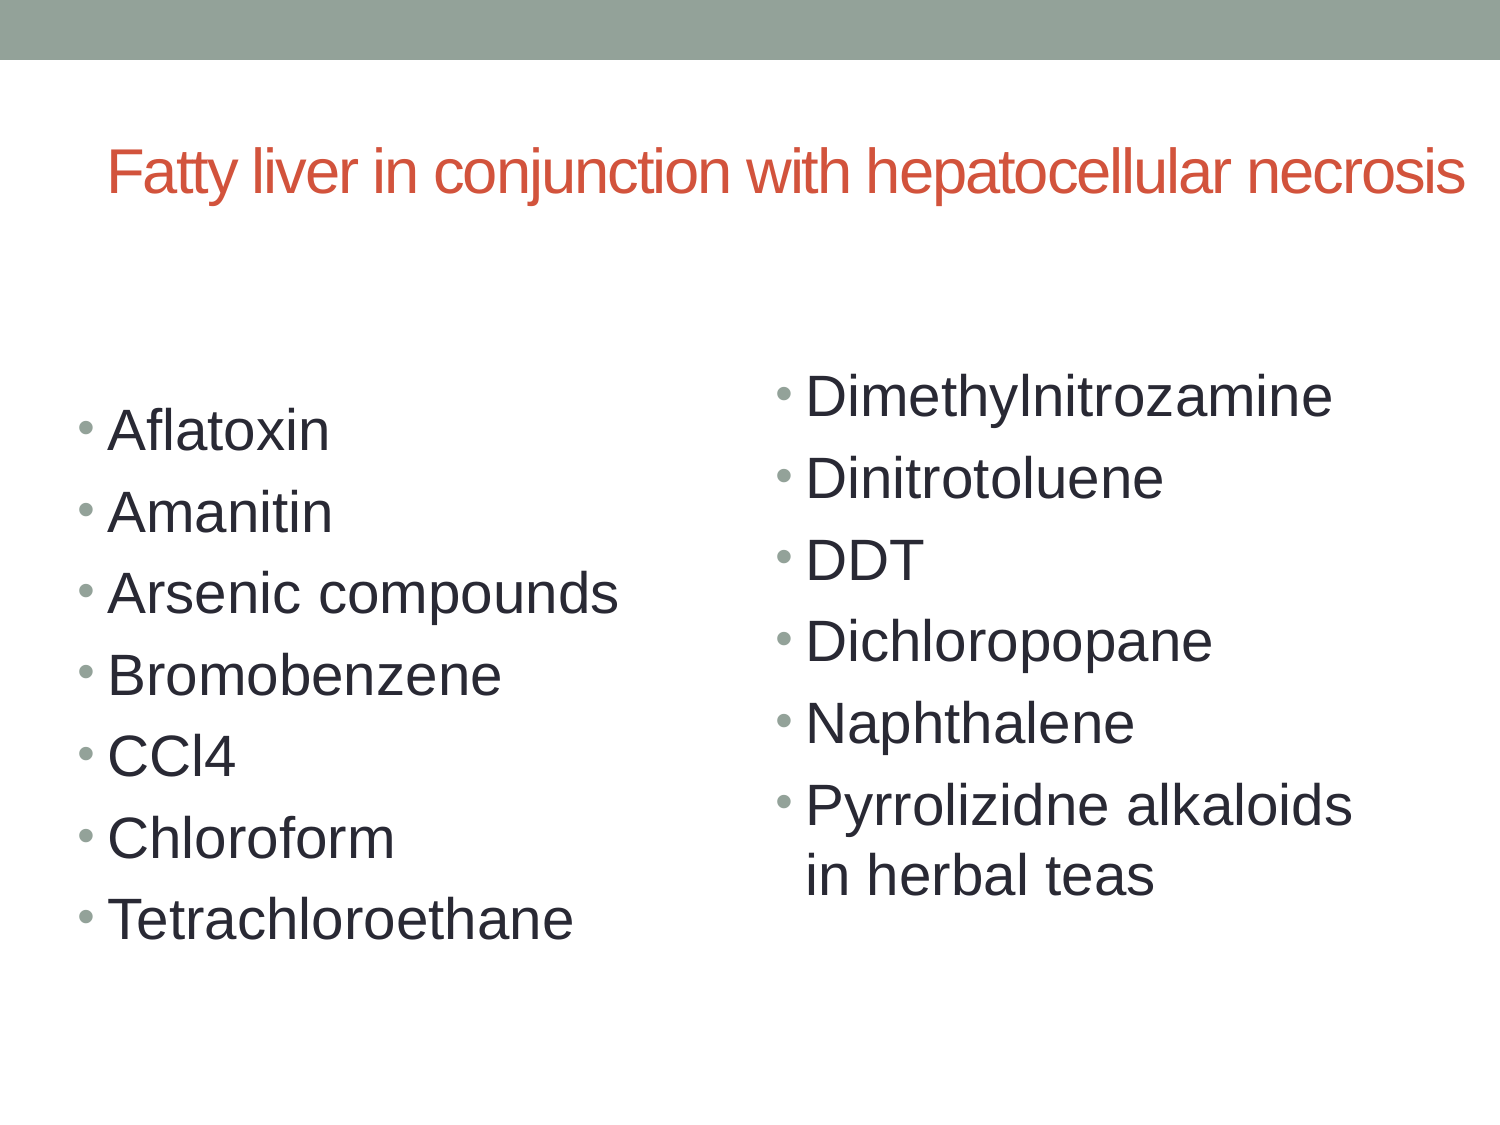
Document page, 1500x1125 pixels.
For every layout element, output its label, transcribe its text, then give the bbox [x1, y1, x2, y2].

list Aflatoxin Amanitin Arsenic compounds Bromobenzene CCl4 Chloroform Tetrachloroethane [62, 384, 725, 1125]
title Fatty liver in conjunction with hepatocellular necrosis [75, 87, 1500, 250]
list Dimethylnitrozamine Dinitrotoluene DDT Dichloropopane Naphthalene Pyrrolizidne alkaloids in herbal teas [760, 351, 1423, 1125]
